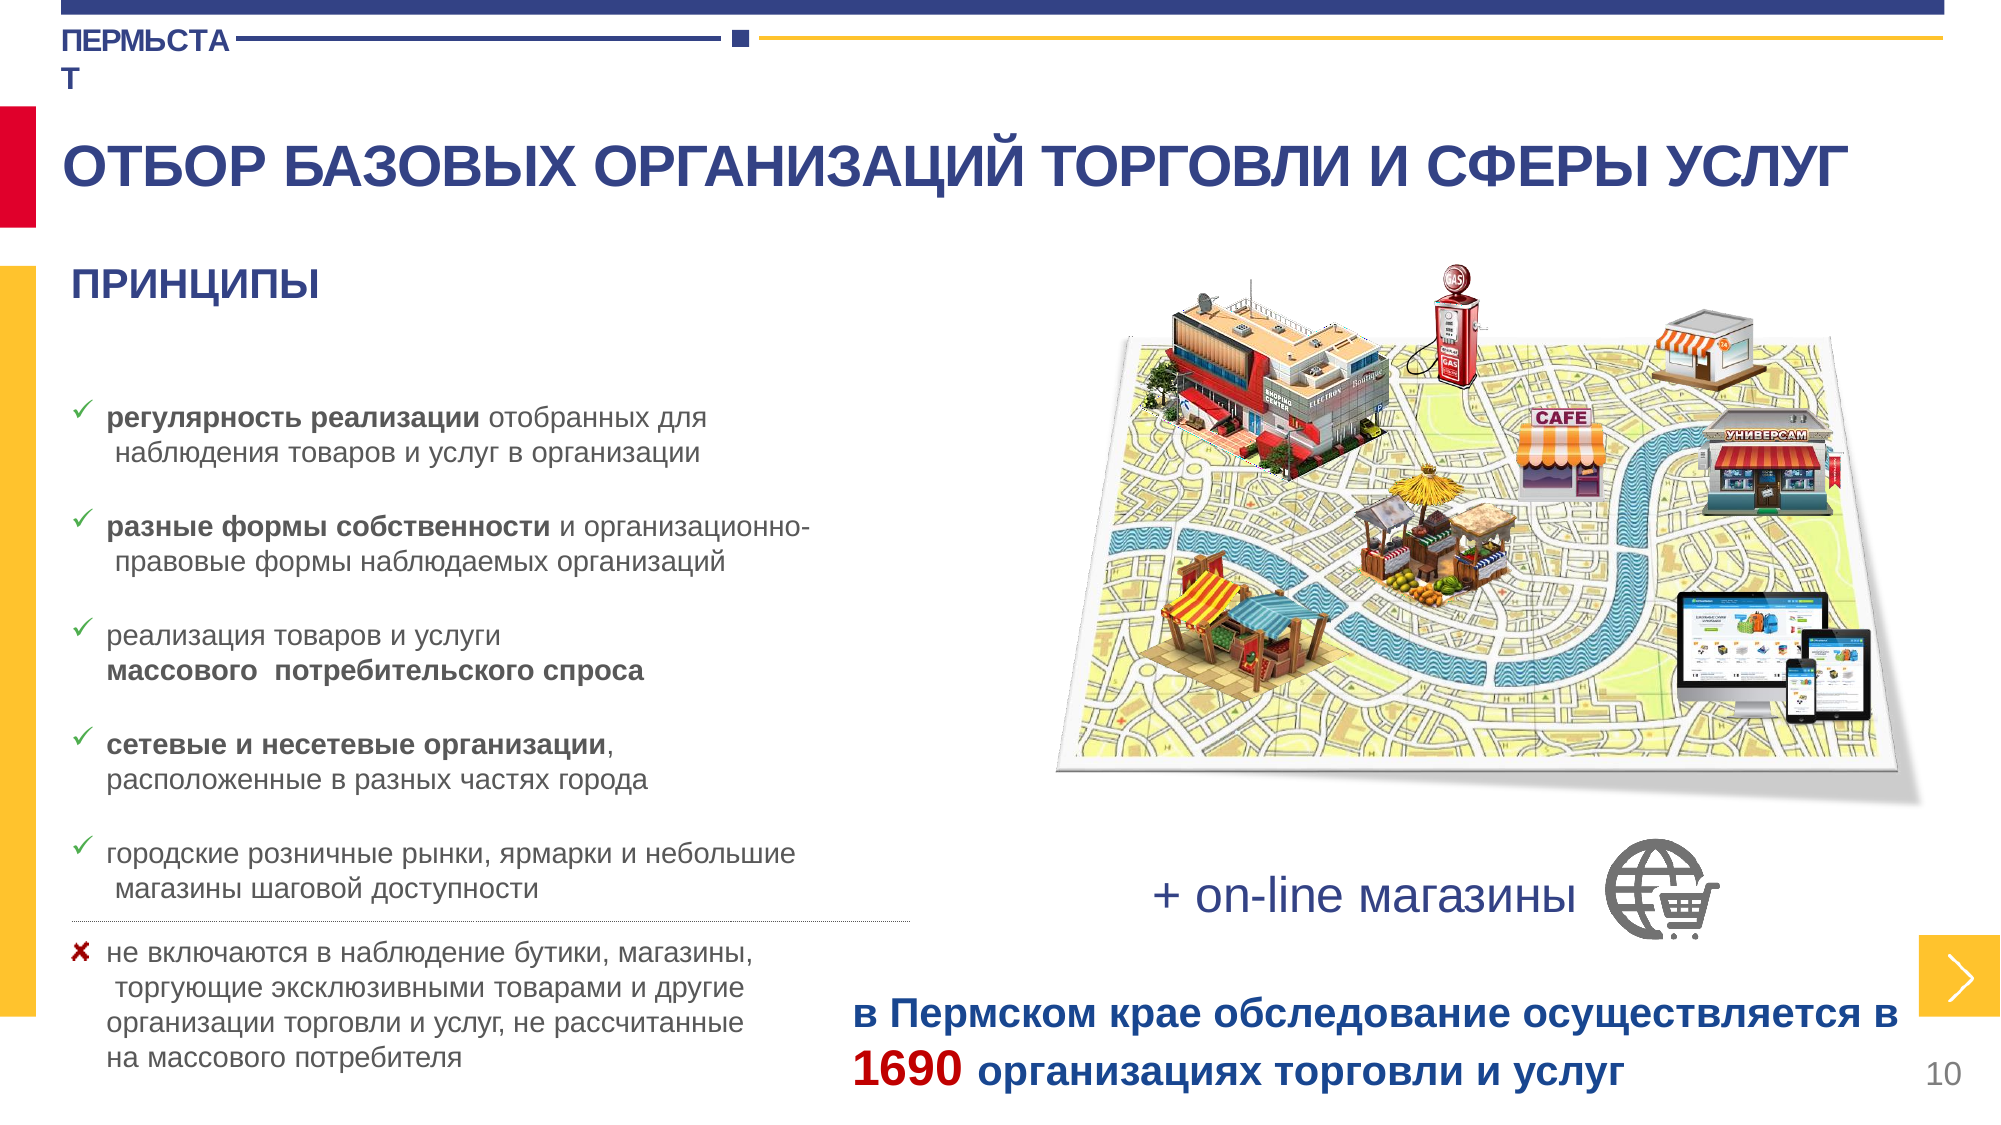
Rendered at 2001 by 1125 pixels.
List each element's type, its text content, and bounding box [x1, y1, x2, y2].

text_box не включаются в наблюдение бутики, магазины, торгующие эксклюзивными товарами и другие организации торговли и услуг, не рассчитанные на массового потребителя [104, 930, 762, 1073]
picture [70, 941, 89, 961]
text_box [61, 0, 1945, 15]
title ОТБОР БАЗОВЫХ ОРГАНИЗАЦИЙ ТОРГОВЛИ И СФЕРЫ УСЛУГ [60, 126, 1861, 317]
text_box [0, 106, 36, 228]
text_box + on-line магазины [1150, 860, 1584, 923]
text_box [1055, 256, 1927, 810]
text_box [1918, 934, 2000, 1018]
picture [1605, 838, 1720, 940]
text_box 10 [1923, 1049, 1965, 1092]
text_box ПРИНЦИПЫ регулярность реализации отобранных для наблюдения товаров и услуг в организации разные формы собственности и организационно- правовые формы наблюдаемых организаций реализация товаров и услуги массового потребительского спроса сетевые и несетевые организации, расположенные в разных частях города городские розничные рынки, ярмарки и небольшие магазины шаговой доступности [68, 231, 914, 904]
text_box [0, 265, 36, 1017]
text_box [732, 29, 750, 47]
text_box в Пермском крае обследование осуществляется в 1690 организациях торговли и услуг [837, 978, 1919, 1103]
text_box ПЕРМЬСТАТ [58, 18, 237, 96]
